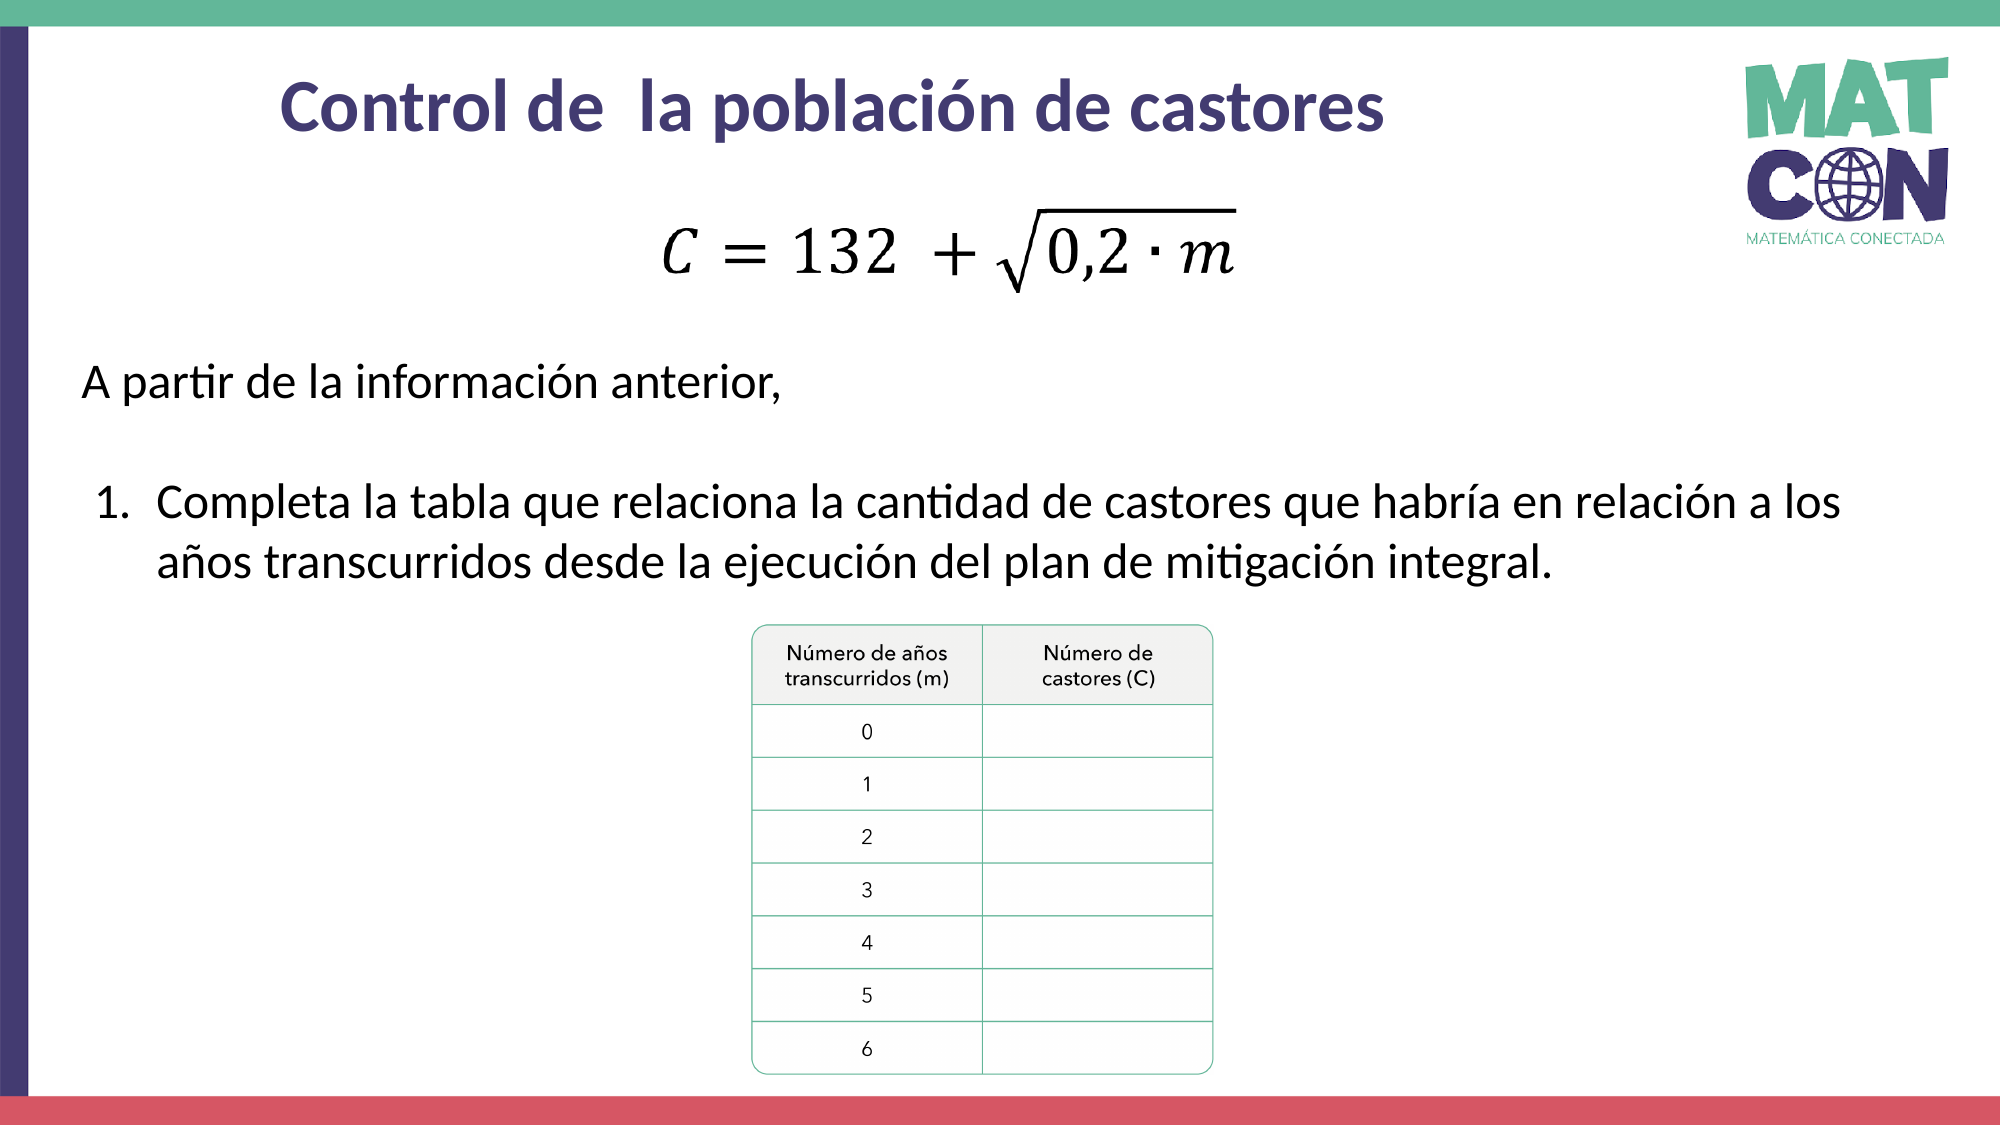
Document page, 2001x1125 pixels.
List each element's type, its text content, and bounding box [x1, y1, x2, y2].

text_box Control de la población de castores [265, 49, 1605, 155]
text_box A partir de la información anterior, Completa la tabla que relaciona la cantidad de castores que habría en relación a los años transcurridos desde la ejecución del plan de mitigación integral. [66, 333, 1934, 604]
picture [0, 0, 2000, 1125]
